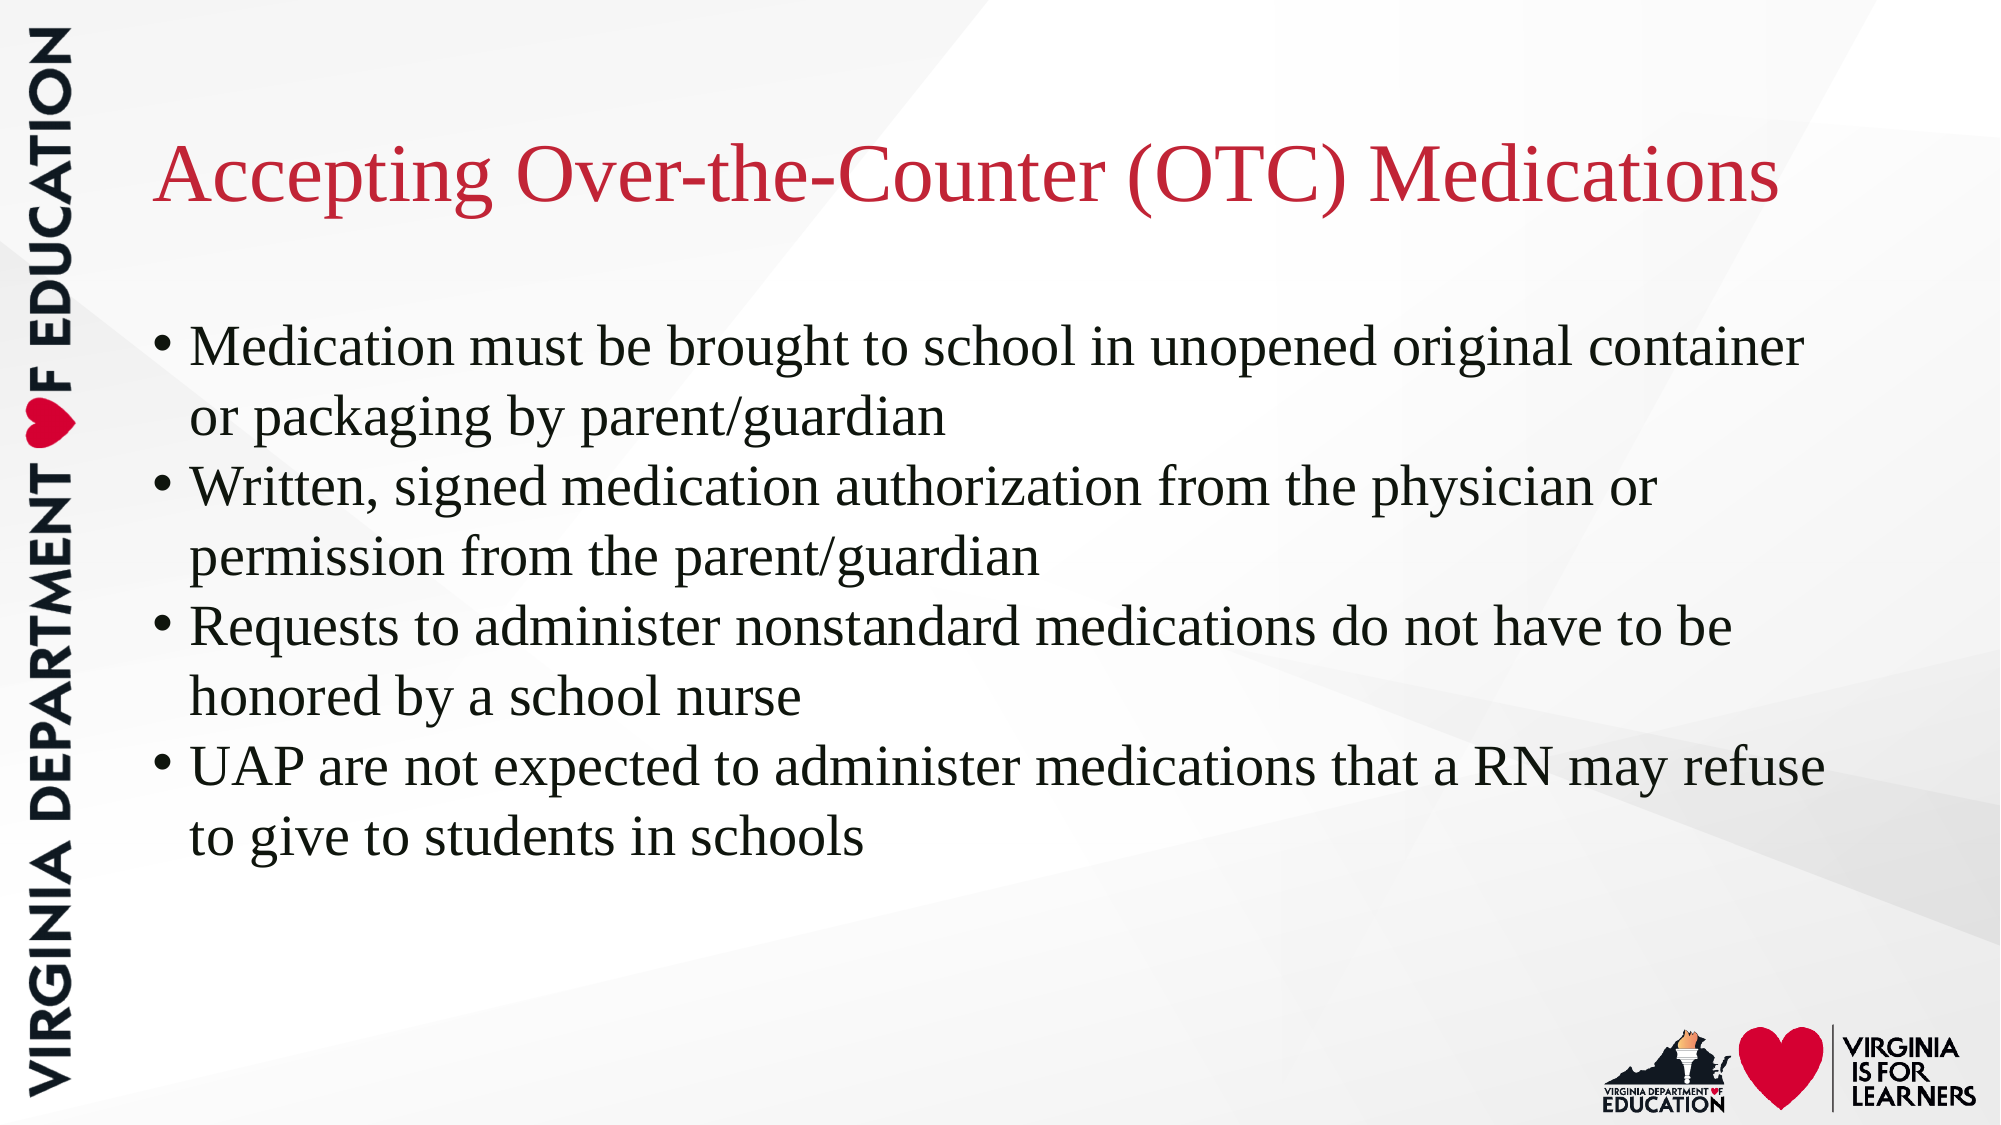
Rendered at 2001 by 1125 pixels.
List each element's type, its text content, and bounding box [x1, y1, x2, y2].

picture [0, 0, 2000, 1125]
title Accepting Over-the-Counter (OTC) Medications [137, 59, 1863, 278]
list Medication must be brought to school in unopened original container or packaging by parent/guardian Written, signed medication authorization from the physician or permission from the parent/guardian Requests to administer nonstandard medications do not have to be honored by a school nurse UAP are not expected to administer medications that a RN may refuse to give to students in schools [137, 299, 1863, 1014]
